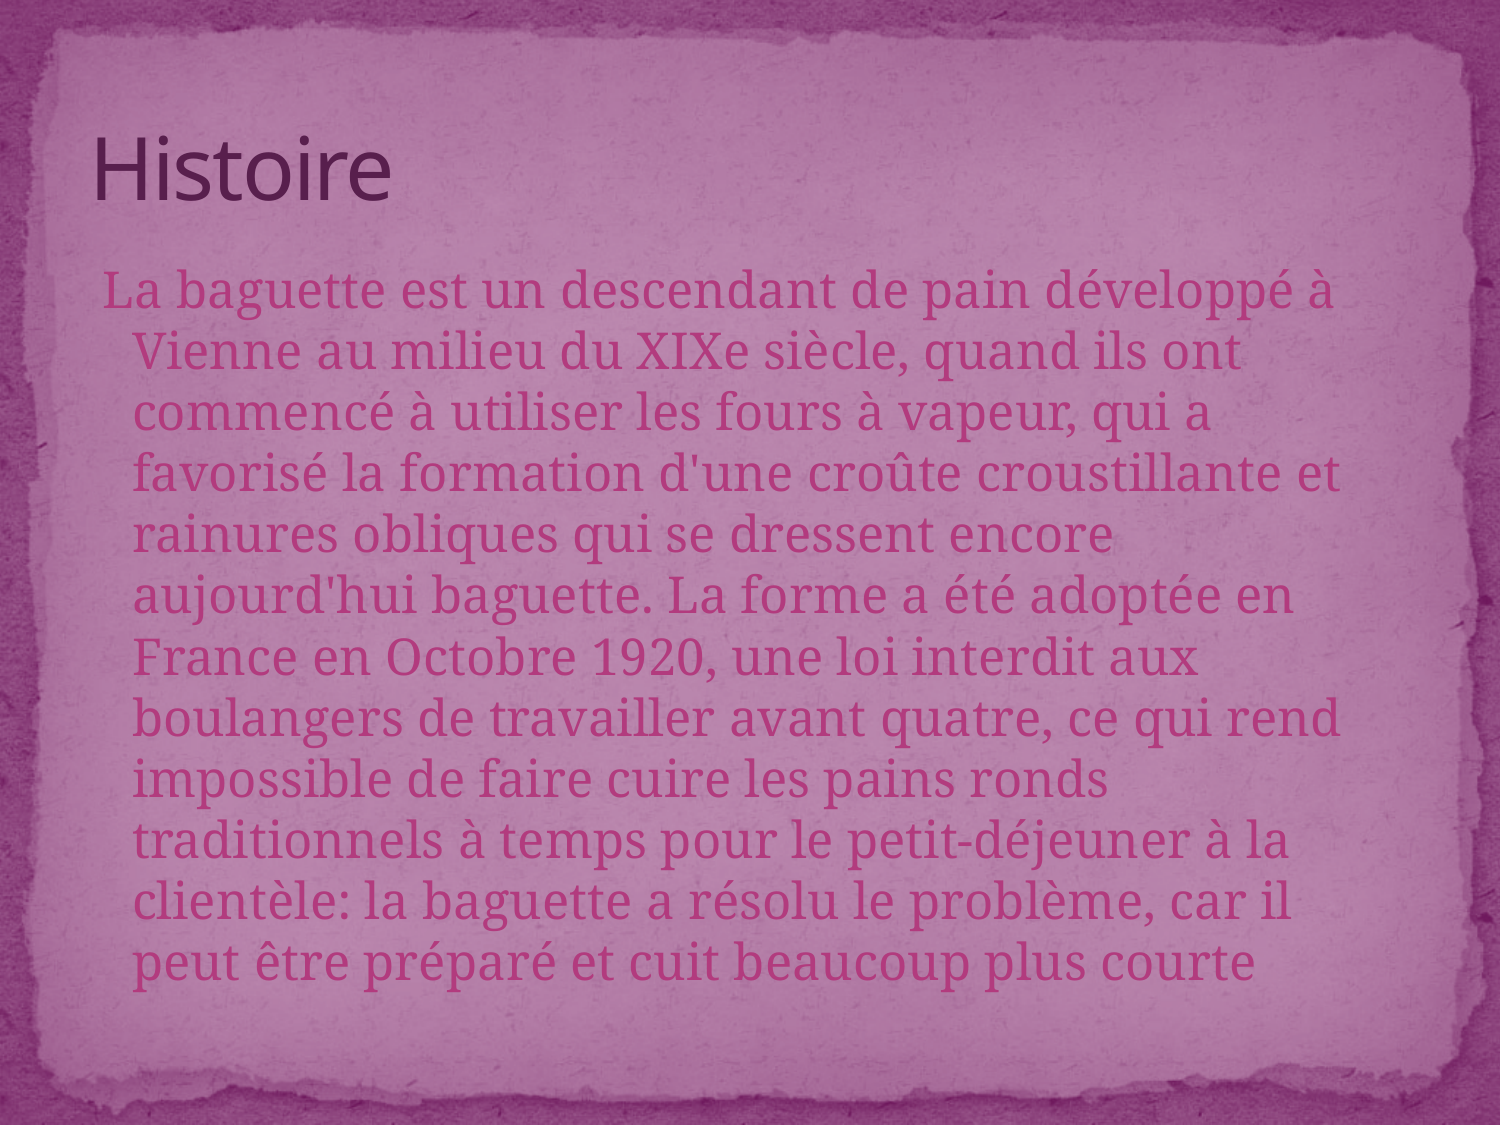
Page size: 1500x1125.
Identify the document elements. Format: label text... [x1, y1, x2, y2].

list La baguette est un descendant de pain développé à Vienne au milieu du XIXe siècle, quand ils ont commencé à utiliser les fours à vapeur, qui a favorisé la formation d'une croûte croustillante et rainures obliques qui se dressent encore aujourd'hui baguette. La forme a été adoptée en France en Octobre 1920, une loi interdit aux boulangers de travailler avant quatre, ce qui rend impossible de faire cuire les pains ronds traditionnels à temps pour le petit-déjeuner à la clientèle: la baguette a résolu le problème, car il peut être préparé et cuit beaucoup plus courte [75, 249, 1425, 1000]
title Histoire [74, 24, 1425, 225]
